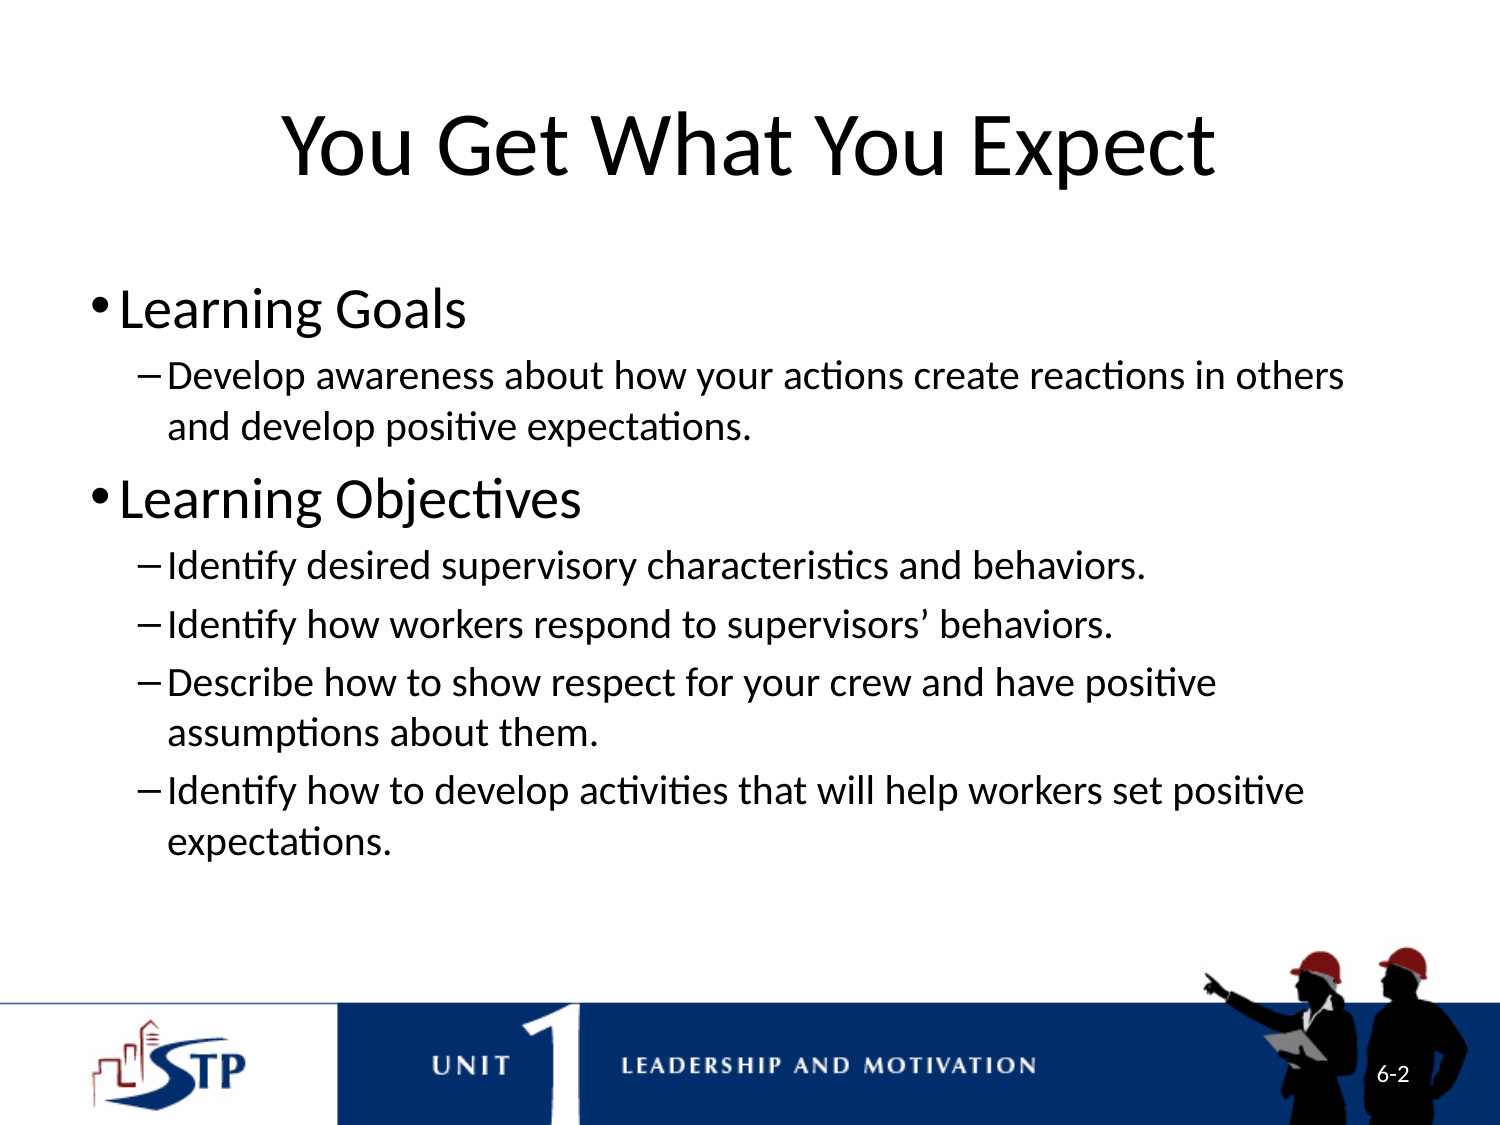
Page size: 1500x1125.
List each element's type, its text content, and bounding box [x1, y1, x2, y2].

picture [0, 0, 1500, 1125]
title You Get What You Expect [75, 45, 1425, 233]
slide_number 6-2 [1074, 1042, 1425, 1103]
list Learning Goals Develop awareness about how your actions create reactions in others and develop positive expectations. Learning Objectives Identify desired supervisory characteristics and behaviors. Identify how workers respond to supervisors’ behaviors. Describe how to show respect for your crew and have positive assumptions about them. Identify how to develop activities that will help workers set positive expectations. [75, 262, 1425, 1005]
